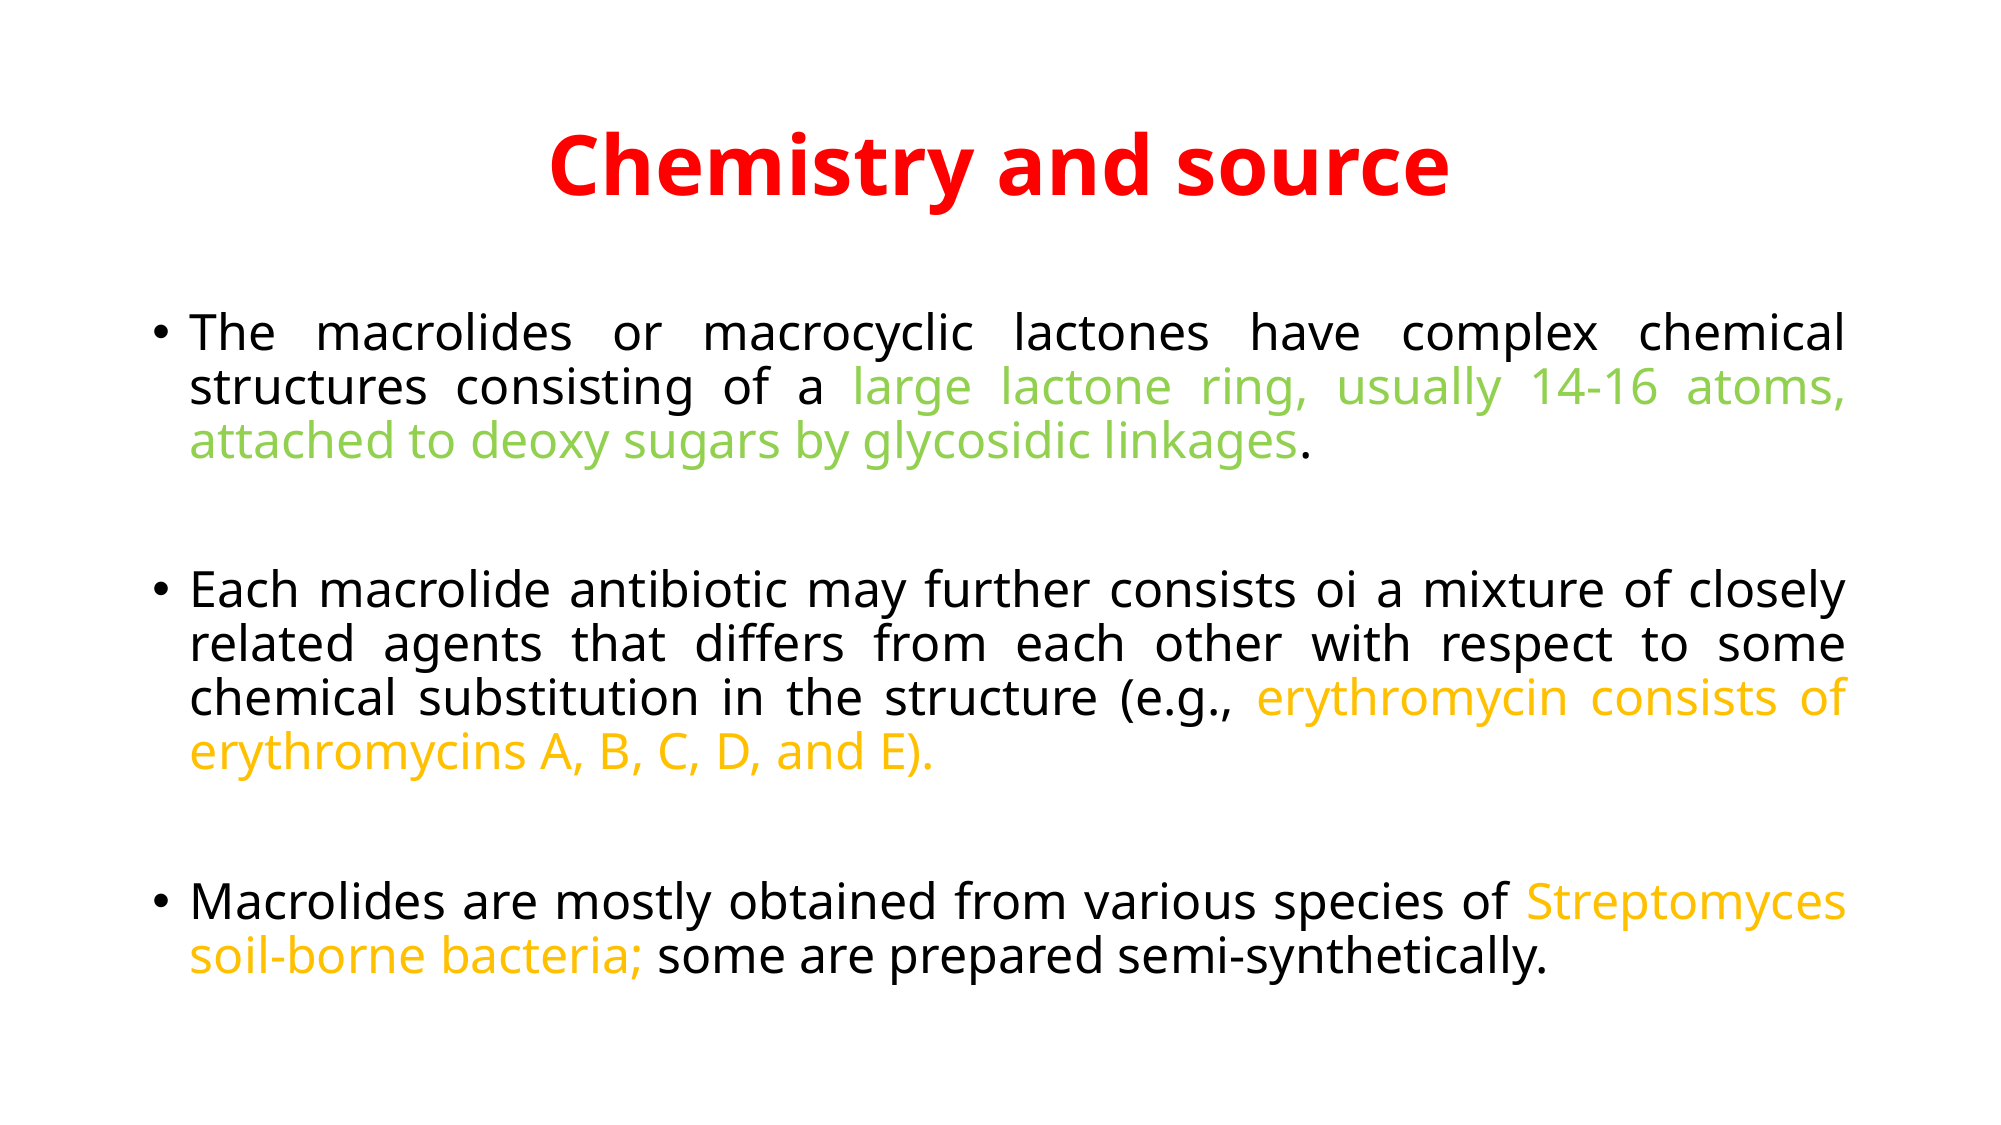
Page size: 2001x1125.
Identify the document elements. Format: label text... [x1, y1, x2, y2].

title Chemistry and source [137, 59, 1863, 278]
list The macrolides or macrocyclic lactones have complex chemical structures consisting of a large lactone ring, usually 14-16 atoms, attached to deoxy sugars by glycosidic linkages. Each macrolide antibiotic may further consists oi a mixture of closely related agents that differs from each other with respect to some chemical substitution in the structure (e.g., erythromycin consists of erythromycins A, B, C, D, and E). Macrolides are mostly obtained from various species of Streptomyces soil-borne bacteria; some are prepared semi-synthetically. [137, 299, 1863, 1014]
